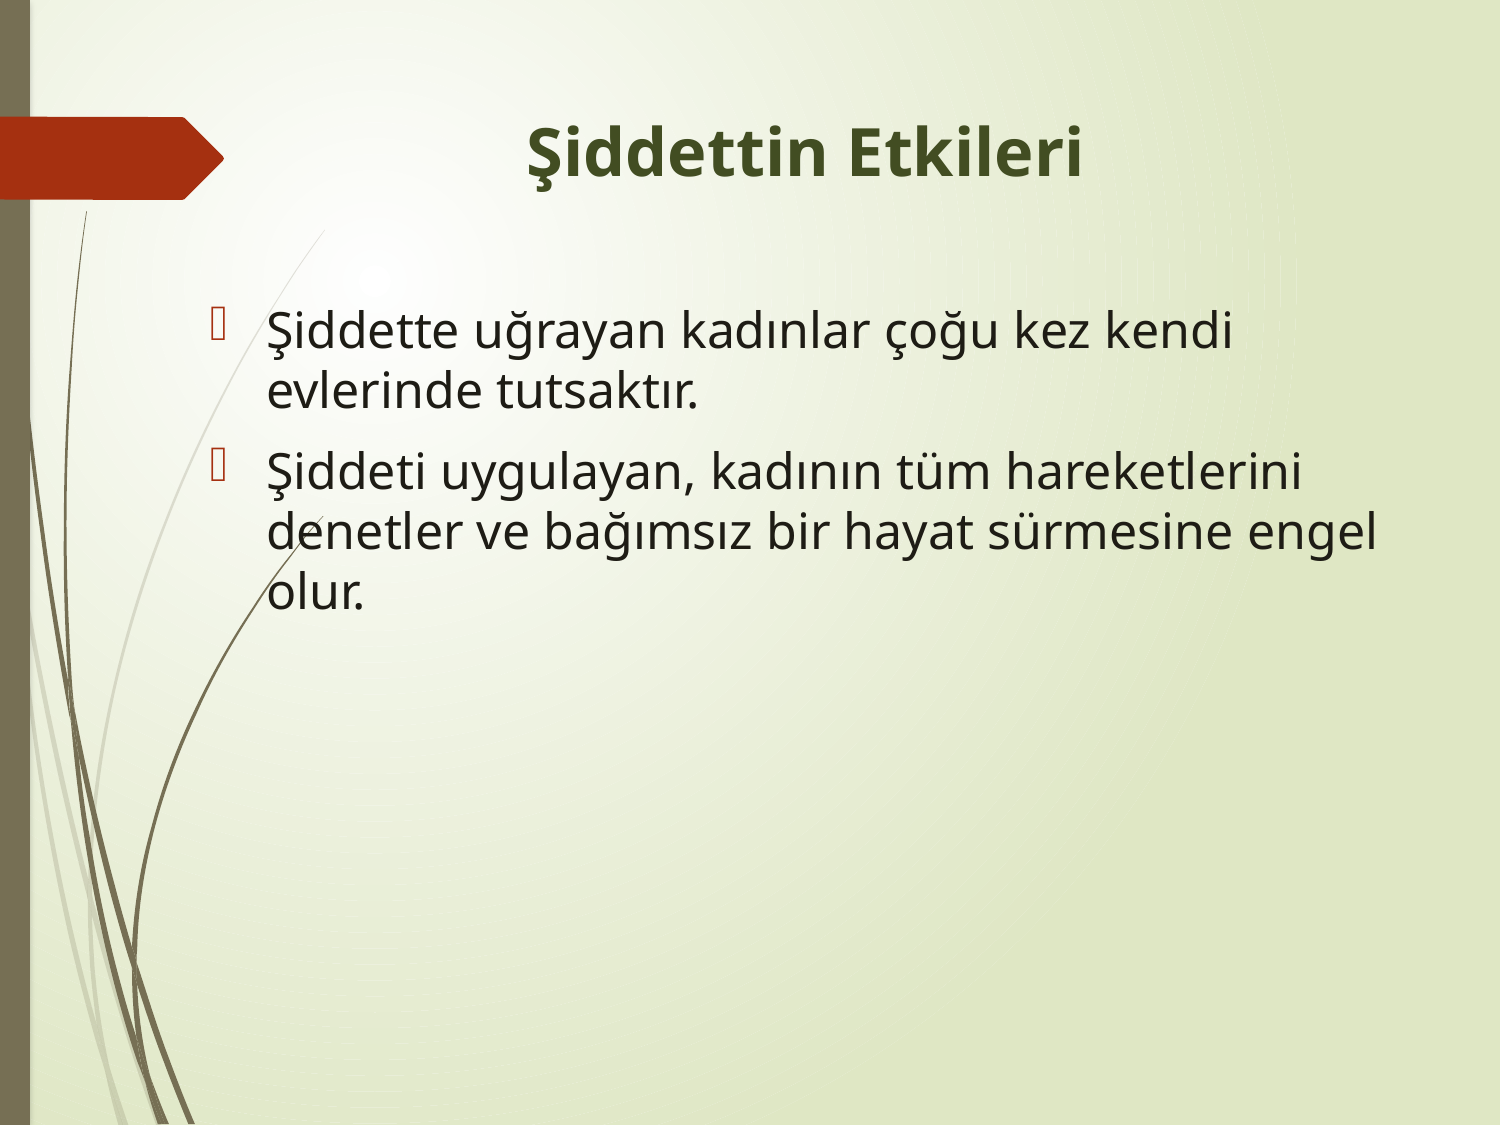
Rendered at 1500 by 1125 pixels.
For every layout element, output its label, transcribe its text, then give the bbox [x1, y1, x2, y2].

title Şiddettin Etkileri [265, 102, 1347, 290]
list Şiddette uğrayan kadınlar çoğu kez kendi evlerinde tutsaktır. Şiddeti uygulayan, kadının tüm hareketlerini denetler ve bağımsız bir hayat sürmesine engel olur. [194, 290, 1448, 911]
